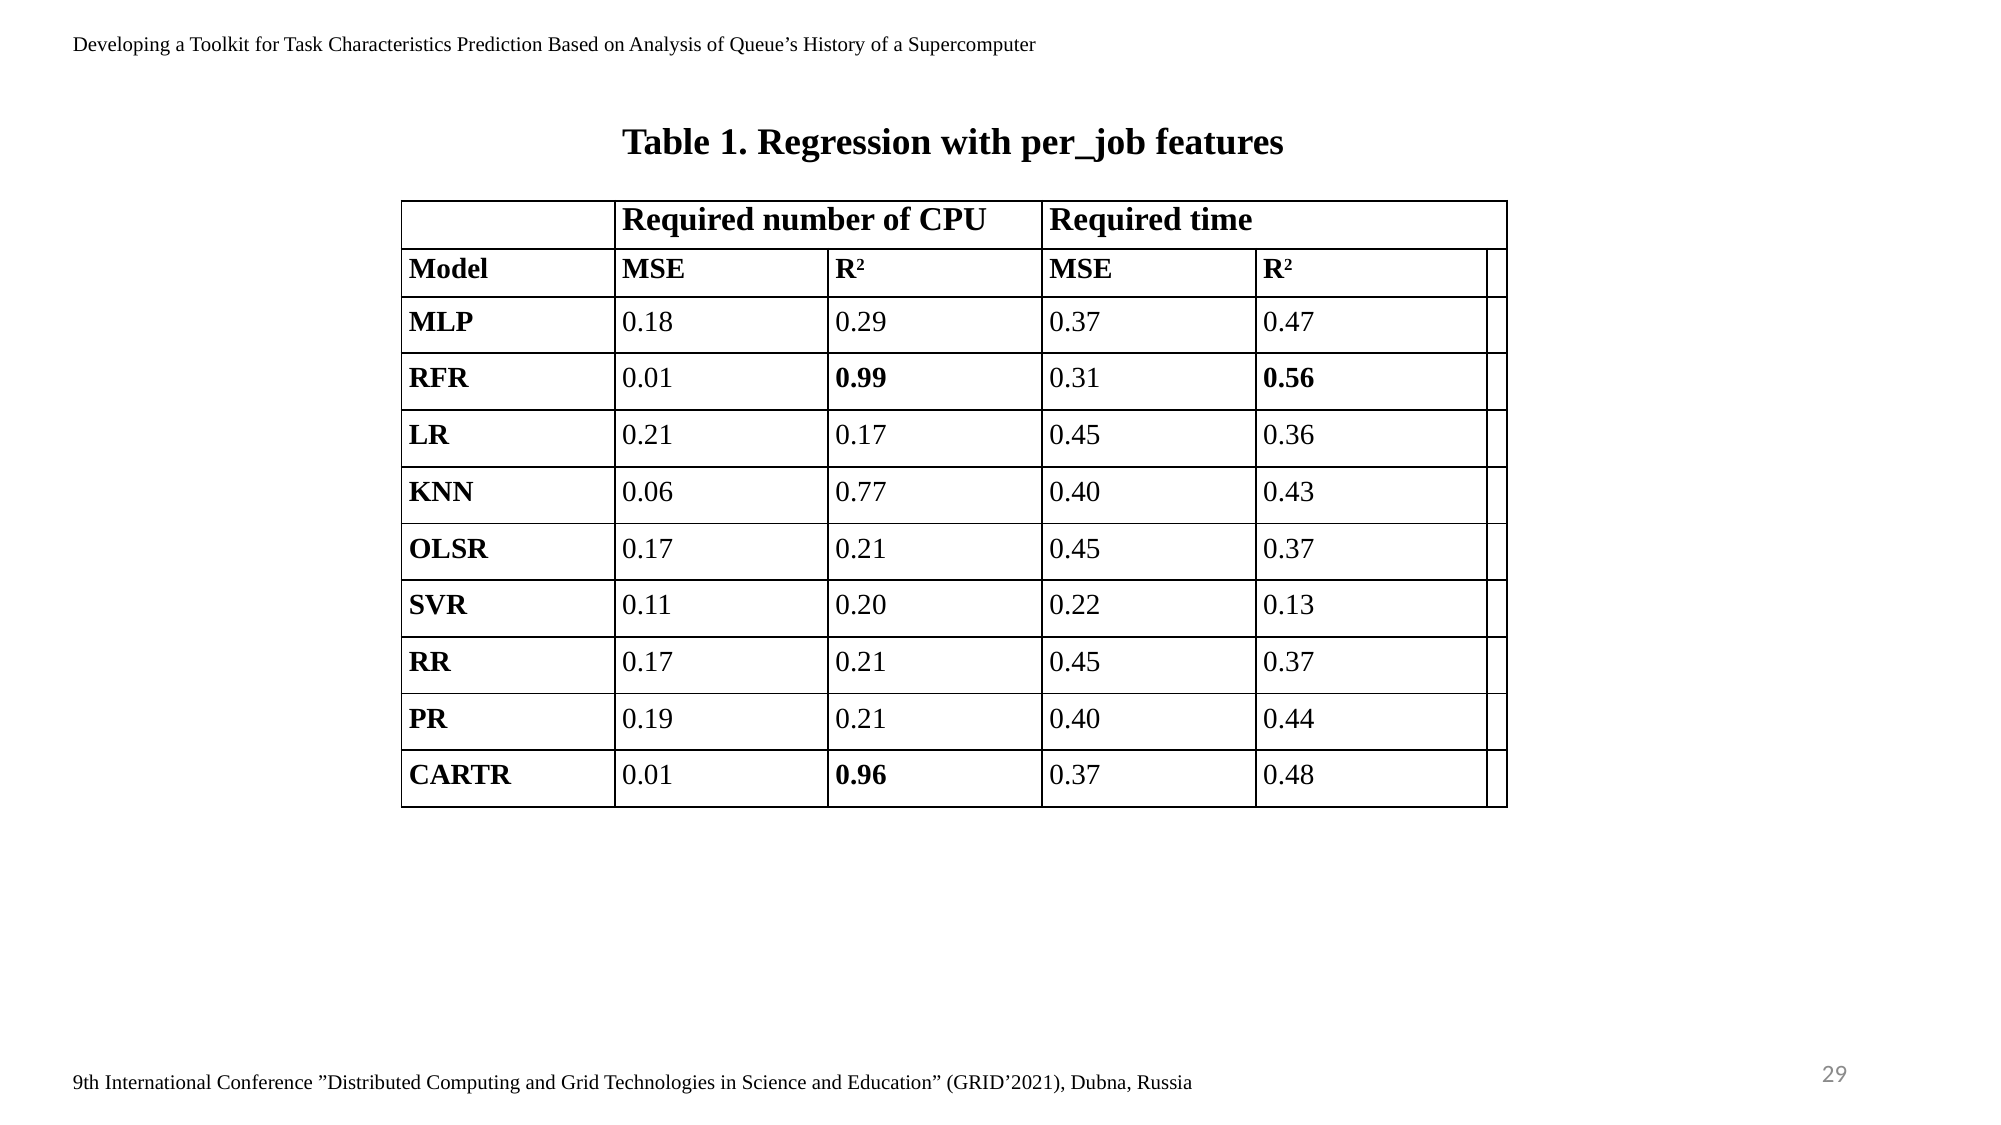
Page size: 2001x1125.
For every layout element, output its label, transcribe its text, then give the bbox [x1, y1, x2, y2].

table_cell OLSR [402, 524, 614, 579]
table_cell [1488, 694, 1506, 749]
table_cell 0.11 [616, 581, 827, 636]
table_cell 0.17 [616, 524, 827, 579]
table_cell 0.45 [1043, 638, 1255, 693]
table_cell PR [402, 694, 614, 749]
table_cell 0.31 [1043, 354, 1255, 409]
table_cell 0.96 [829, 751, 1041, 806]
table_cell [1488, 250, 1506, 296]
table_cell KNN [402, 468, 614, 523]
slide_number 29 [1412, 1042, 1863, 1103]
table_cell [1488, 354, 1506, 409]
table_cell RR [402, 638, 614, 693]
table_cell 0.21 [829, 524, 1041, 579]
table_cell 0.17 [829, 411, 1041, 466]
table_header Required number of CPU [616, 202, 1041, 248]
table_header [402, 202, 614, 248]
table_cell 0.29 [829, 298, 1041, 352]
table_cell [1488, 298, 1506, 352]
table_cell 0.56 [1257, 354, 1486, 409]
table_cell 0.18 [616, 298, 827, 352]
table_cell 0.40 [1043, 694, 1255, 749]
table_cell RFR [402, 354, 614, 409]
table_header Required time [1043, 202, 1506, 248]
table_cell 0.17 [616, 638, 827, 693]
table_cell MSE [1043, 250, 1255, 296]
table_cell 0.44 [1257, 694, 1486, 749]
table_cell 0.43 [1257, 468, 1486, 523]
table_cell 0.06 [616, 468, 827, 523]
table_cell 0.48 [1257, 751, 1486, 806]
text_box Developing a Toolkit for Task Characteristics Prediction Based on Analysis of Queue’s History of a Supercomputer [58, 22, 1219, 63]
table_cell [1488, 581, 1506, 636]
table_cell 0.37 [1043, 298, 1255, 352]
table_cell 0.99 [829, 354, 1041, 409]
table_cell R2 [1257, 250, 1486, 296]
text_box Table 1. Regression with per_job features [500, 109, 1407, 200]
table_cell 0.13 [1257, 581, 1486, 636]
table_cell 0.40 [1043, 468, 1255, 523]
table_cell 0.22 [1043, 581, 1255, 636]
table_cell MSE [616, 250, 827, 296]
table_cell 0.77 [829, 468, 1041, 523]
table_cell CARTR [402, 751, 614, 806]
table_cell LR [402, 411, 614, 466]
table_cell R2 [829, 250, 1041, 296]
table_cell 0.47 [1257, 298, 1486, 352]
table_cell 0.45 [1043, 411, 1255, 466]
table_cell 0.36 [1257, 411, 1486, 466]
table_cell 0.01 [616, 354, 827, 409]
table_cell 0.21 [829, 638, 1041, 693]
table_cell 0.21 [616, 411, 827, 466]
table_cell MLP [402, 298, 614, 352]
table_cell 0.20 [829, 581, 1041, 636]
table_cell [1488, 468, 1506, 523]
table_cell [1488, 751, 1506, 806]
table_cell [1488, 638, 1506, 693]
table_cell 0.37 [1257, 524, 1486, 579]
table_cell 0.37 [1257, 638, 1486, 693]
table_cell [1488, 524, 1506, 579]
table_cell 0.37 [1043, 751, 1255, 806]
table_cell 0.01 [616, 751, 827, 806]
table_cell [1488, 411, 1506, 466]
table_cell 0.21 [829, 694, 1041, 749]
table_cell 0.19 [616, 694, 827, 749]
table_cell Model [402, 250, 614, 296]
text_box 9th International Conference ”Distributed Computing and Grid Technologies in Science and Education” (GRID’2021), Dubna, Russia [58, 1061, 1219, 1102]
table_cell SVR [402, 581, 614, 636]
table_cell 0.45 [1043, 524, 1255, 579]
